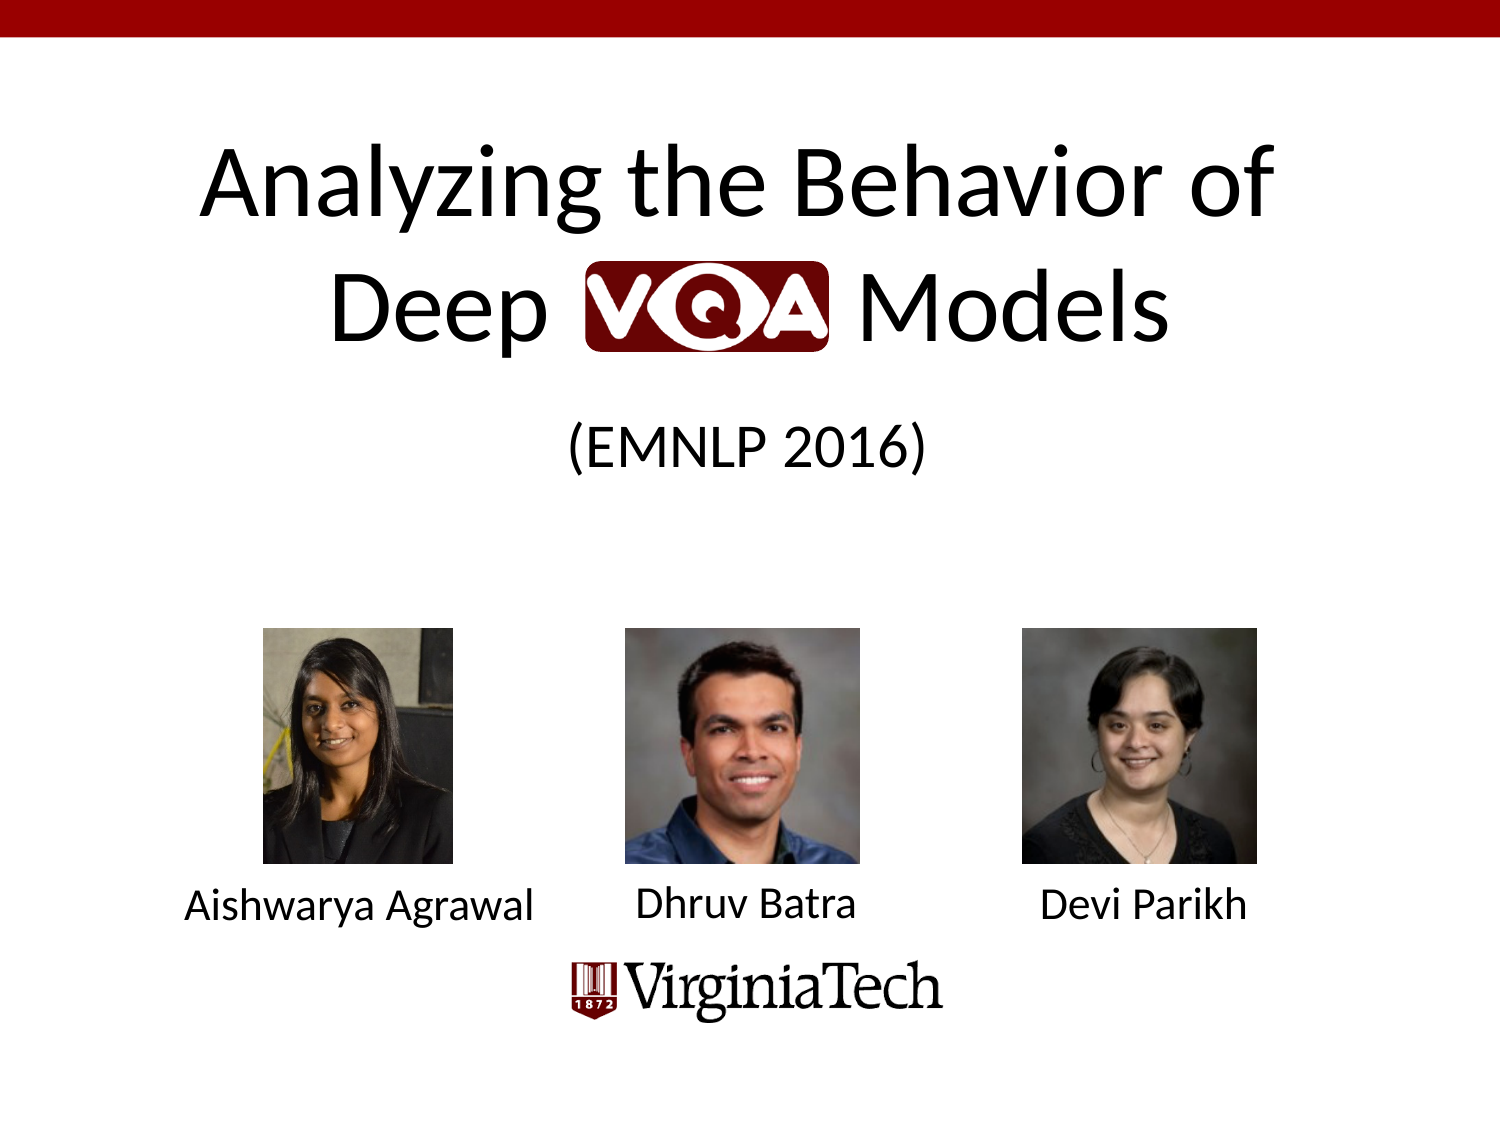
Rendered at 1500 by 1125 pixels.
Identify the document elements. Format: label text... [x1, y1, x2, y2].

title Analyzing the Behavior of Deep Models [0, 41, 1500, 434]
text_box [607, 628, 885, 937]
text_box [151, 628, 568, 938]
picture [585, 260, 830, 352]
picture [570, 959, 944, 1023]
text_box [1001, 628, 1287, 938]
text_box (EMNLP 2016) [0, 375, 1498, 510]
